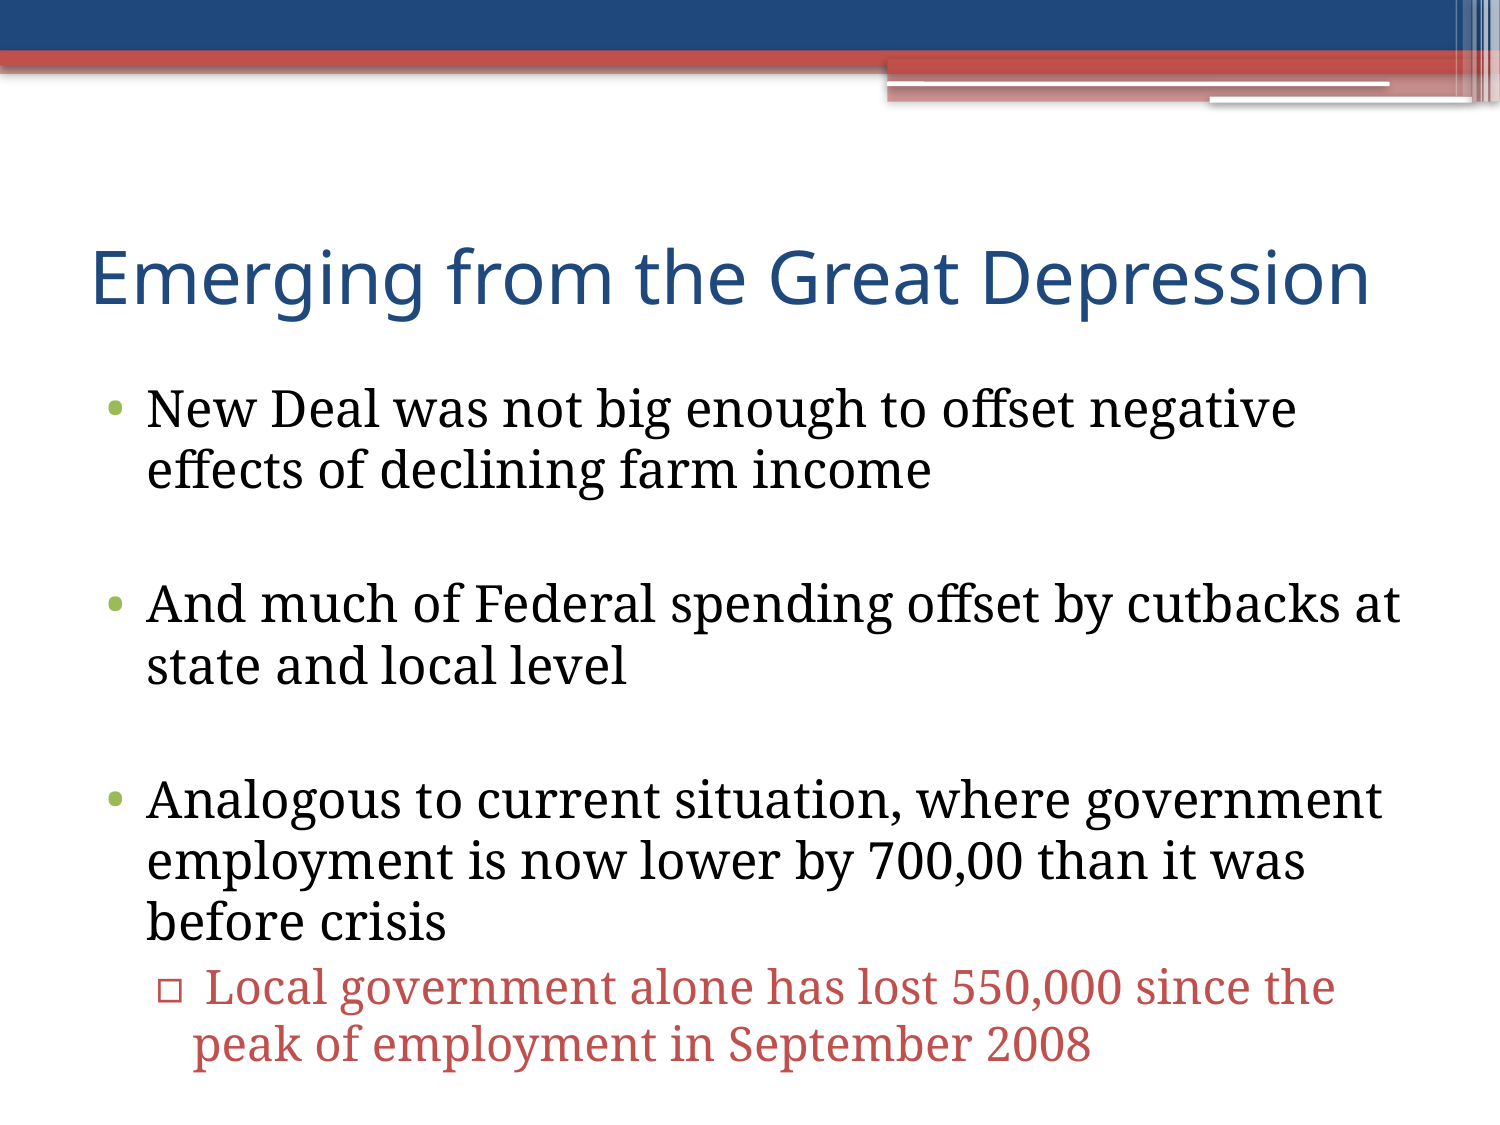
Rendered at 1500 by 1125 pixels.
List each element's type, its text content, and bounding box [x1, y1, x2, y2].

list New Deal was not big enough to offset negative effects of declining farm income And much of Federal spending offset by cutbacks at state and local level Analogous to current situation, where government employment is now lower by 700,00 than it was before crisis Local government alone has lost 550,000 since the peak of employment in September 2008 [75, 368, 1425, 1079]
title Emerging from the Great Depression [75, 187, 1425, 363]
